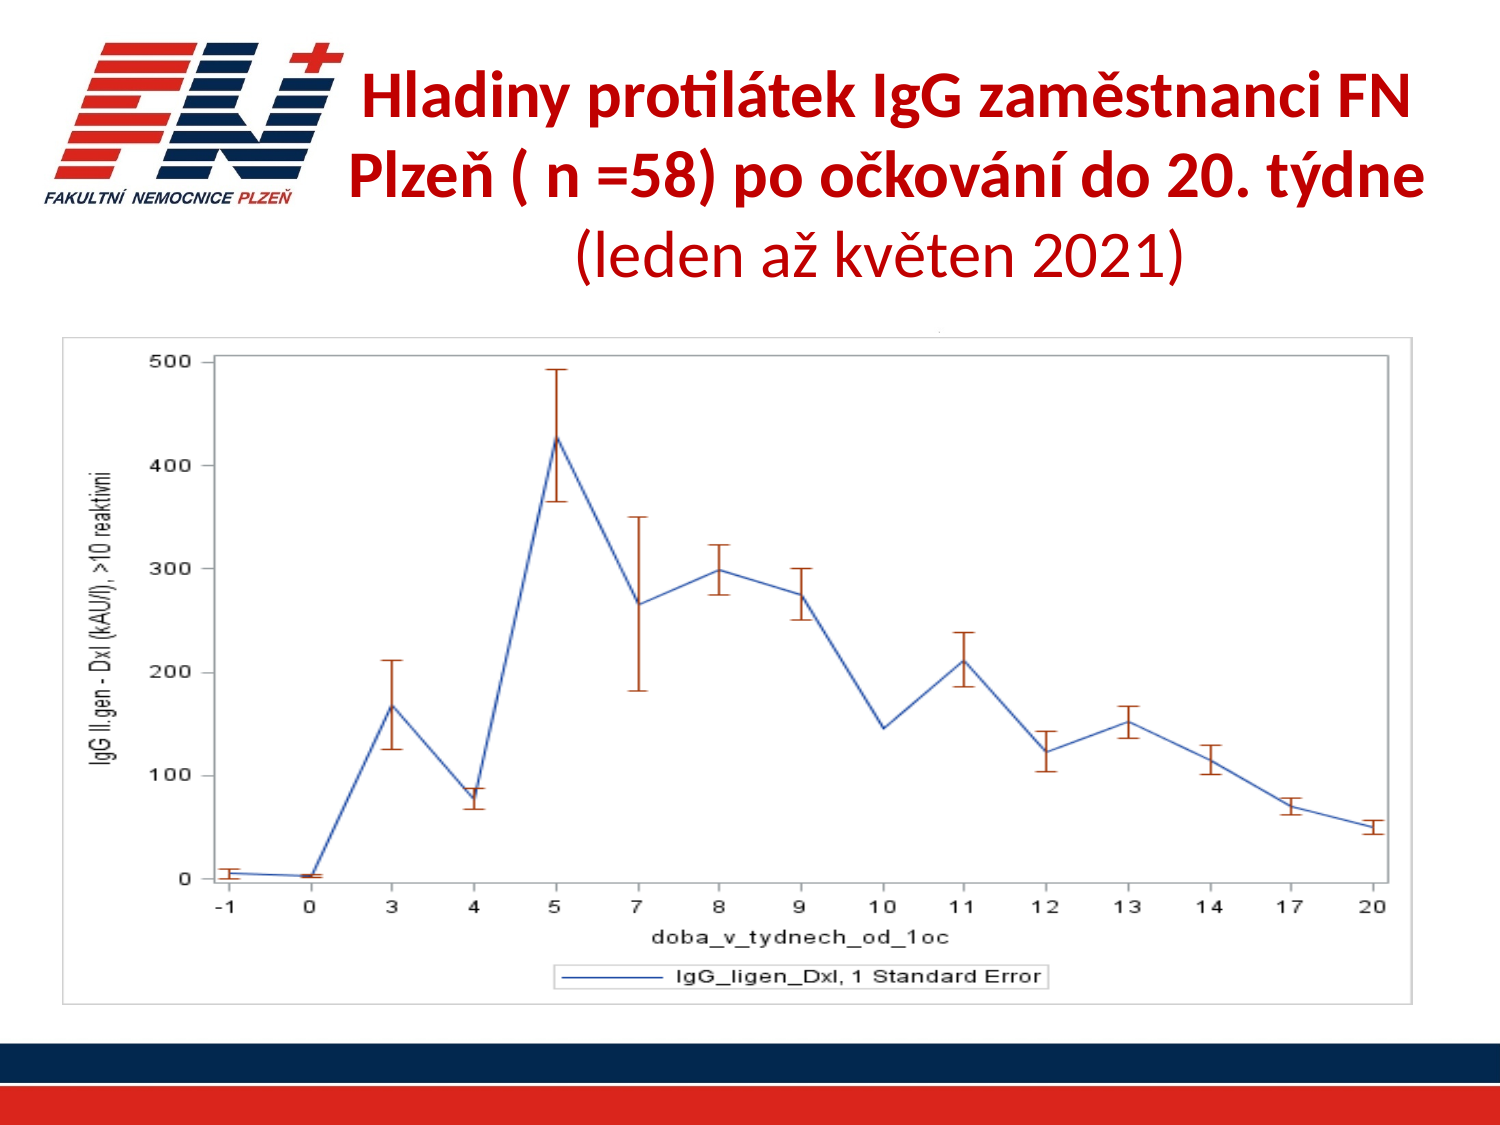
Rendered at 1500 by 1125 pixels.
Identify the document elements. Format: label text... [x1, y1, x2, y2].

title Hladiny protilátek IgG zaměstnanci FN Plzeň ( n =58) po očkování do 20. týdne (leden až květen 2021) [300, 99, 1475, 213]
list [62, 337, 1413, 1006]
picture [0, 0, 1500, 1125]
